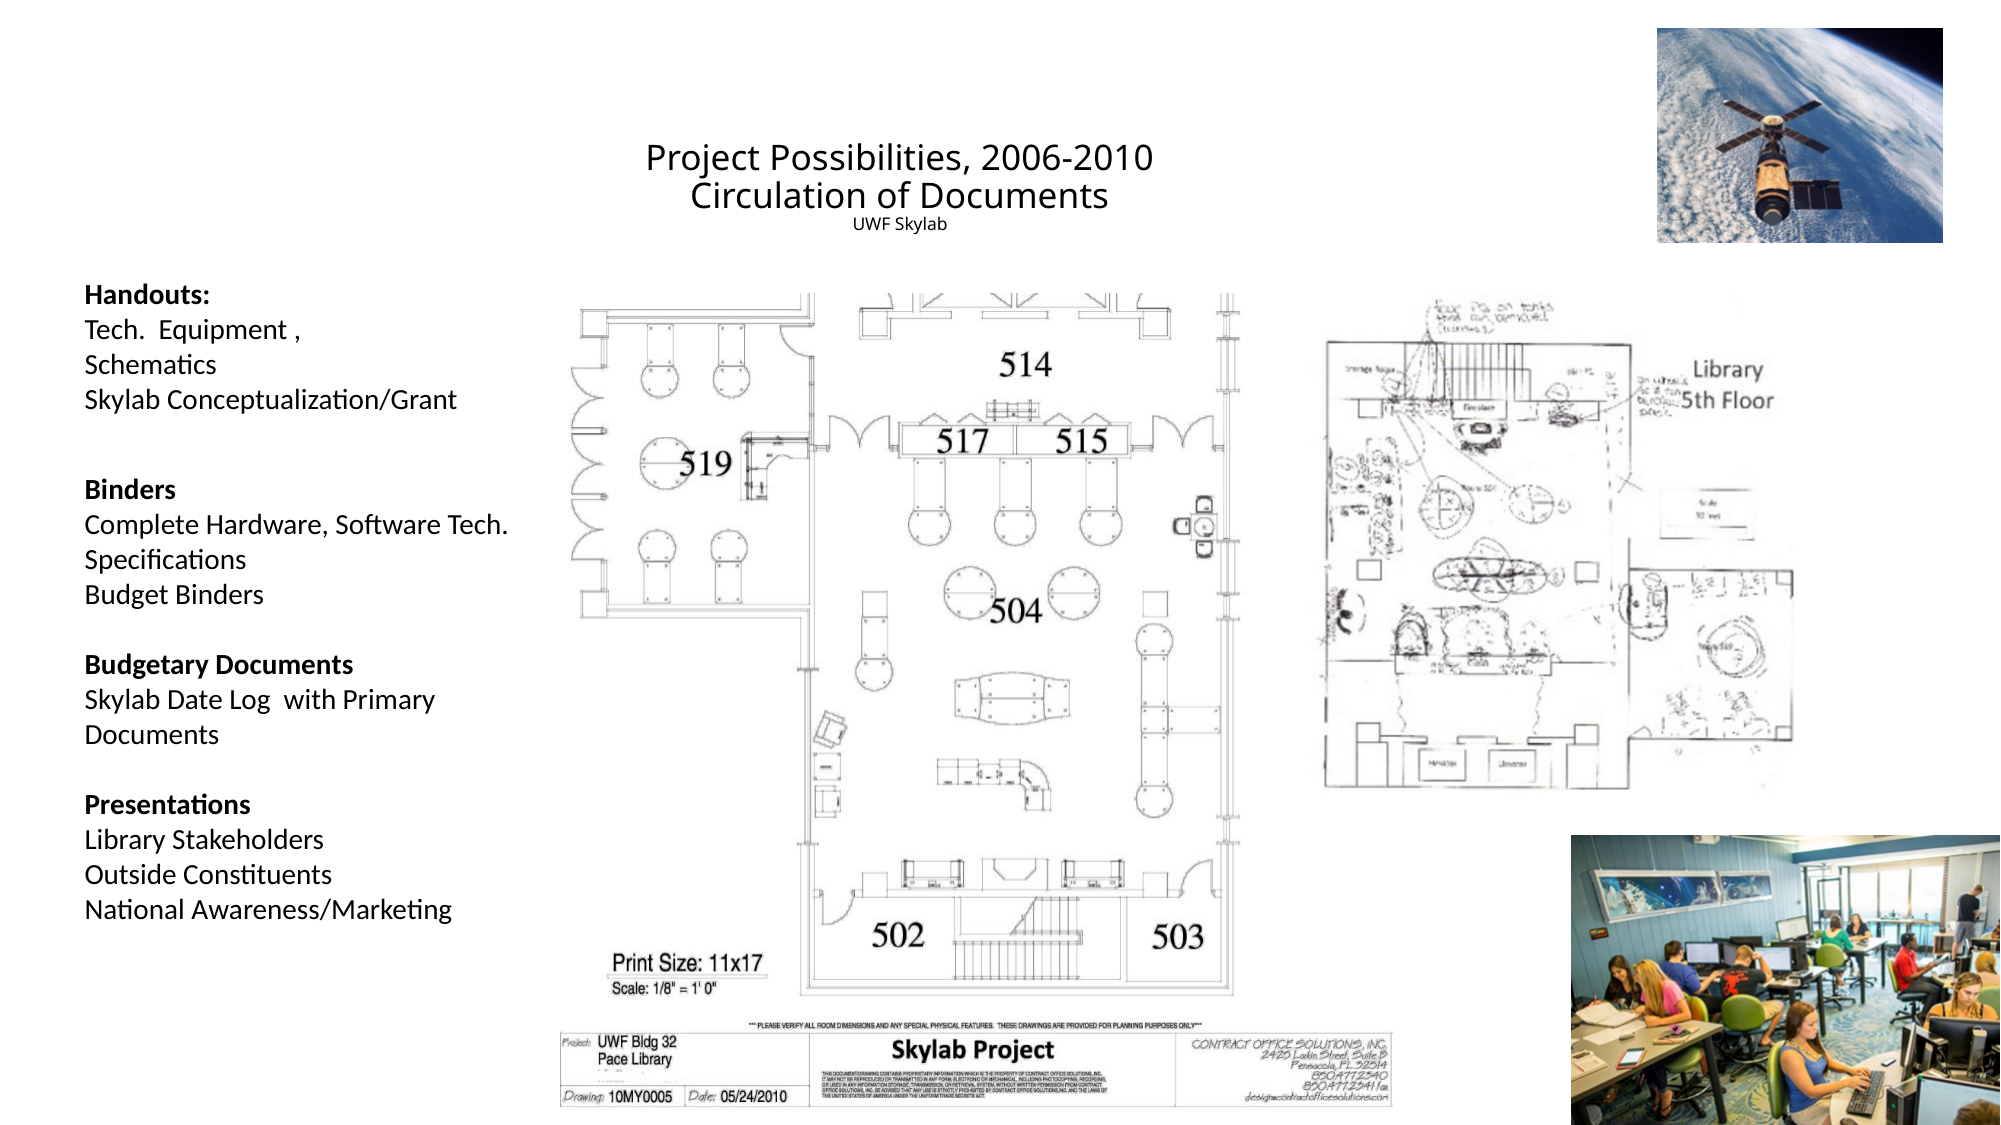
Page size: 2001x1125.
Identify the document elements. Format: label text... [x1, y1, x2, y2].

picture [560, 280, 1813, 1108]
text_box Handouts: Tech. Equipment , Schematics Skylab Conceptualization/Grant [69, 267, 658, 423]
title Project Possibilities, 2006-2010 Circulation of Documents UWF Skylab [328, 93, 1472, 243]
picture [1657, 28, 1943, 243]
text_box Binders Complete Hardware, Software Tech. Specifications Budget Binders Budgetary Documents Skylab Date Log with Primary Documents Presentations Library Stakeholders Outside Constituents National Awareness/Marketing [69, 463, 560, 933]
picture [1571, 835, 2000, 1125]
